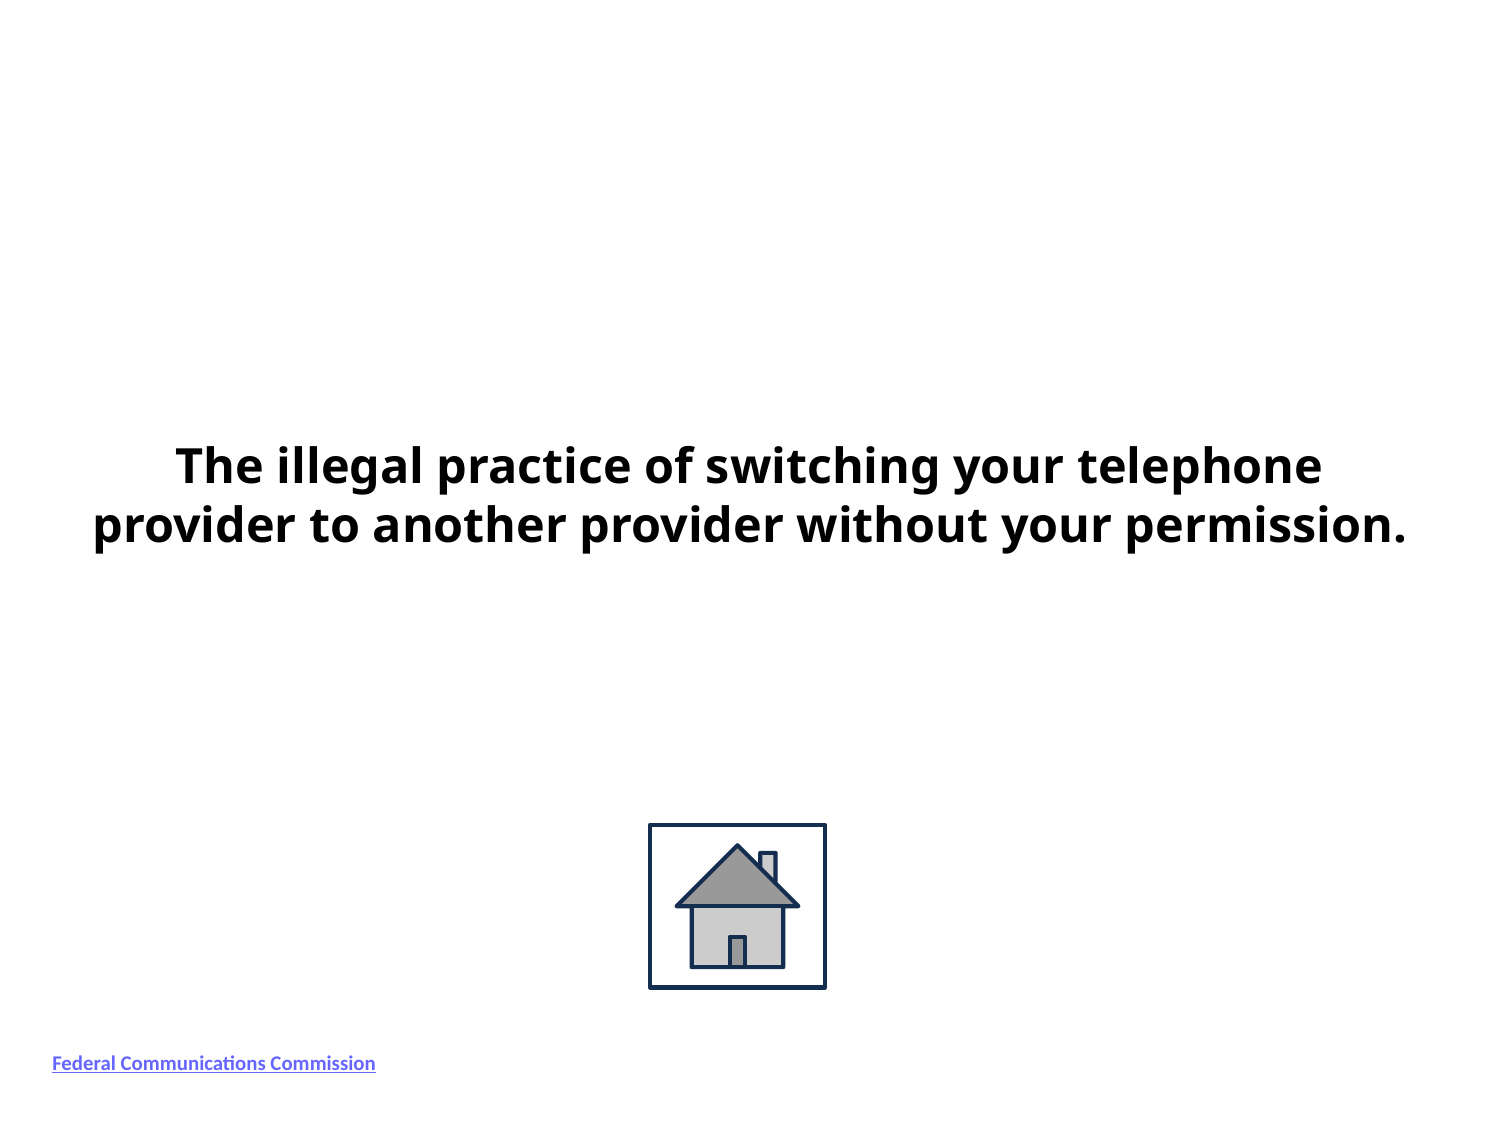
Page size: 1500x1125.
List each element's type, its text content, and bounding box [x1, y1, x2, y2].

text_box Federal Communications Commission [37, 1042, 438, 1083]
title The illegal practice of switching your telephone provider to another provider without your permission. [75, 399, 1425, 588]
